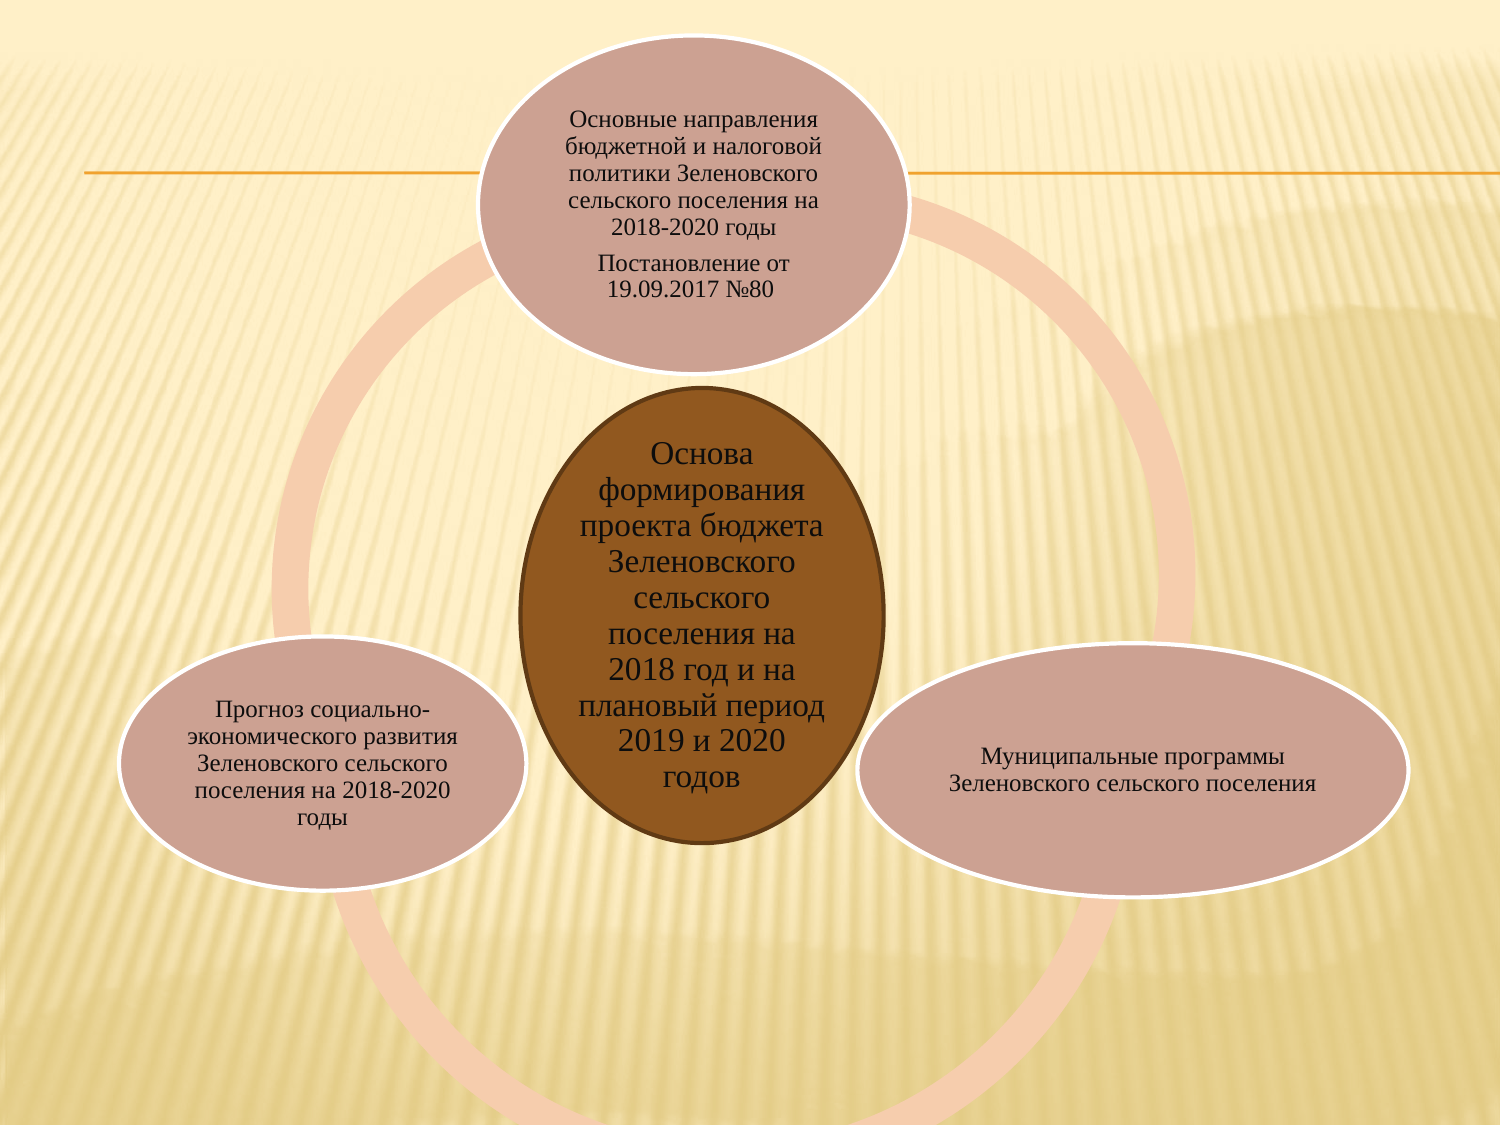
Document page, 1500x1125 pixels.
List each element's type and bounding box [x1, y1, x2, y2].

list [69, 46, 1426, 1006]
